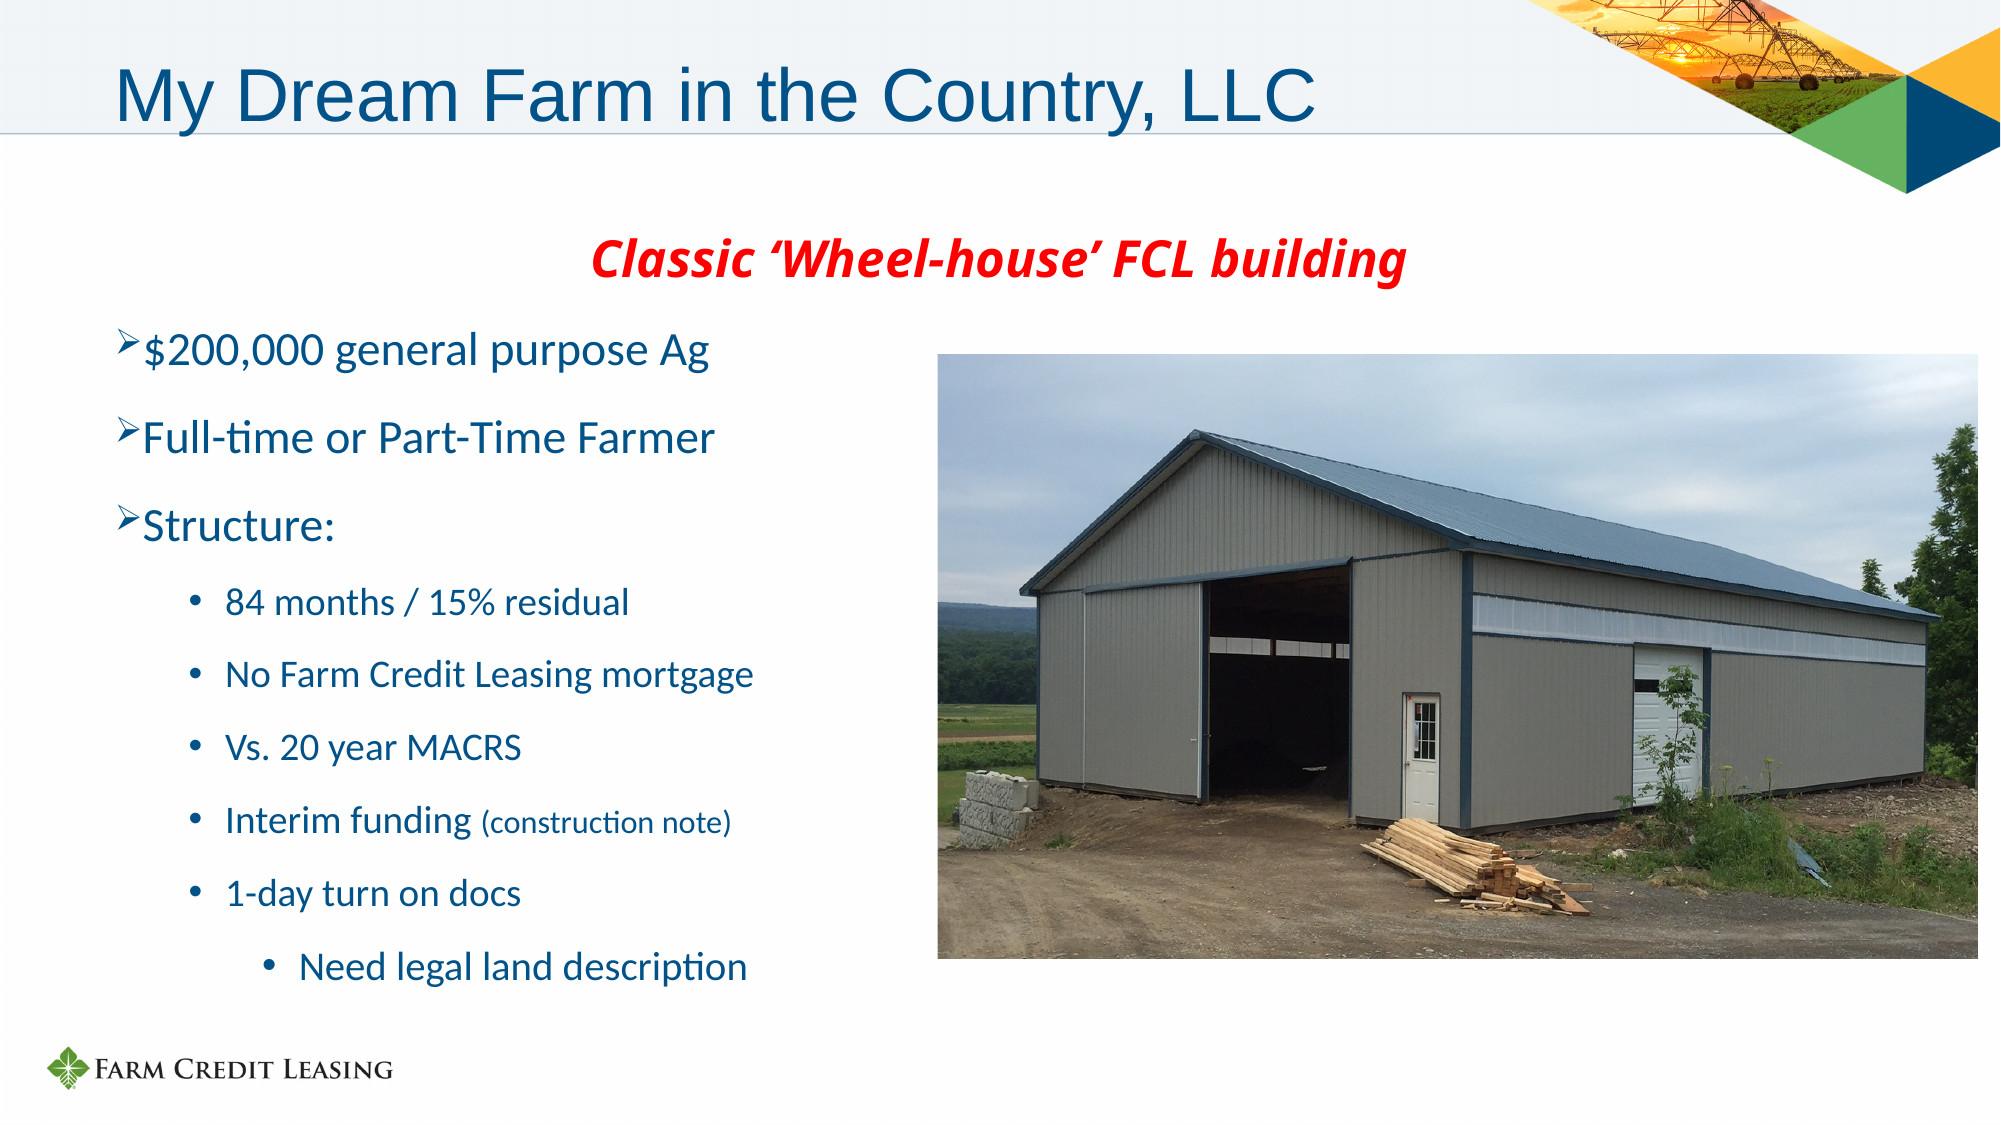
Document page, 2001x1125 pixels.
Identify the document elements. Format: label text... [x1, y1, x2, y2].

title My Dream Farm in the Country, LLC [100, 45, 1900, 150]
list Classic ‘Wheel-house’ FCL building $200,000 general purpose Ag Full-time or Part-Time Farmer Structure: 84 months / 15% residual No Farm Credit Leasing mortgage Vs. 20 year MACRS Interim funding (construction note) 1-day turn on docs Need legal land description [100, 218, 1900, 1005]
picture [0, 0, 2001, 1125]
